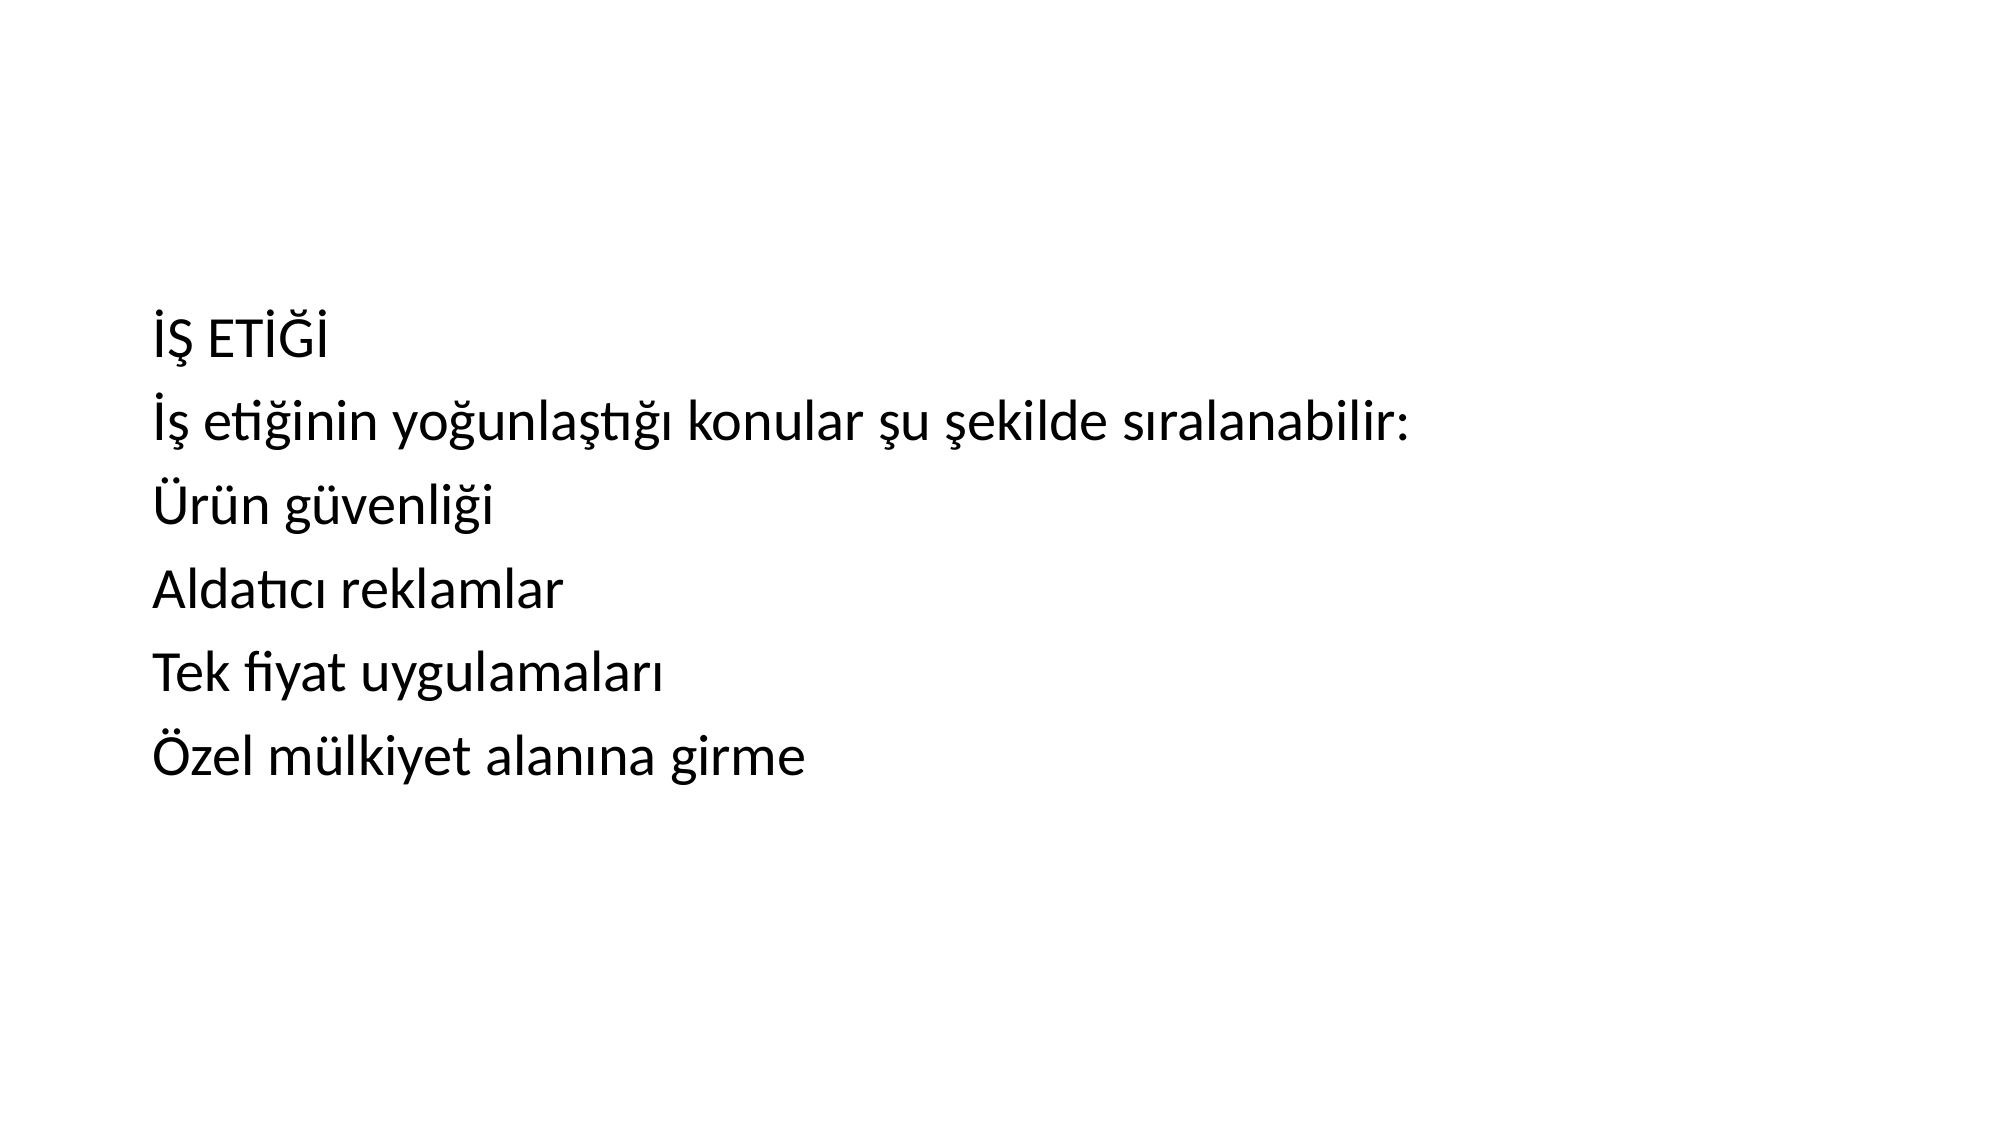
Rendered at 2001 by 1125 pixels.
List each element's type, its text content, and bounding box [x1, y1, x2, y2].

list İŞ ETİĞİ İş etiğinin yoğunlaştığı konular şu şekilde sıralanabilir: Ürün güvenliği Aldatıcı reklamlar Tek fiyat uygulamaları Özel mülkiyet alanına girme [137, 299, 1863, 1014]
